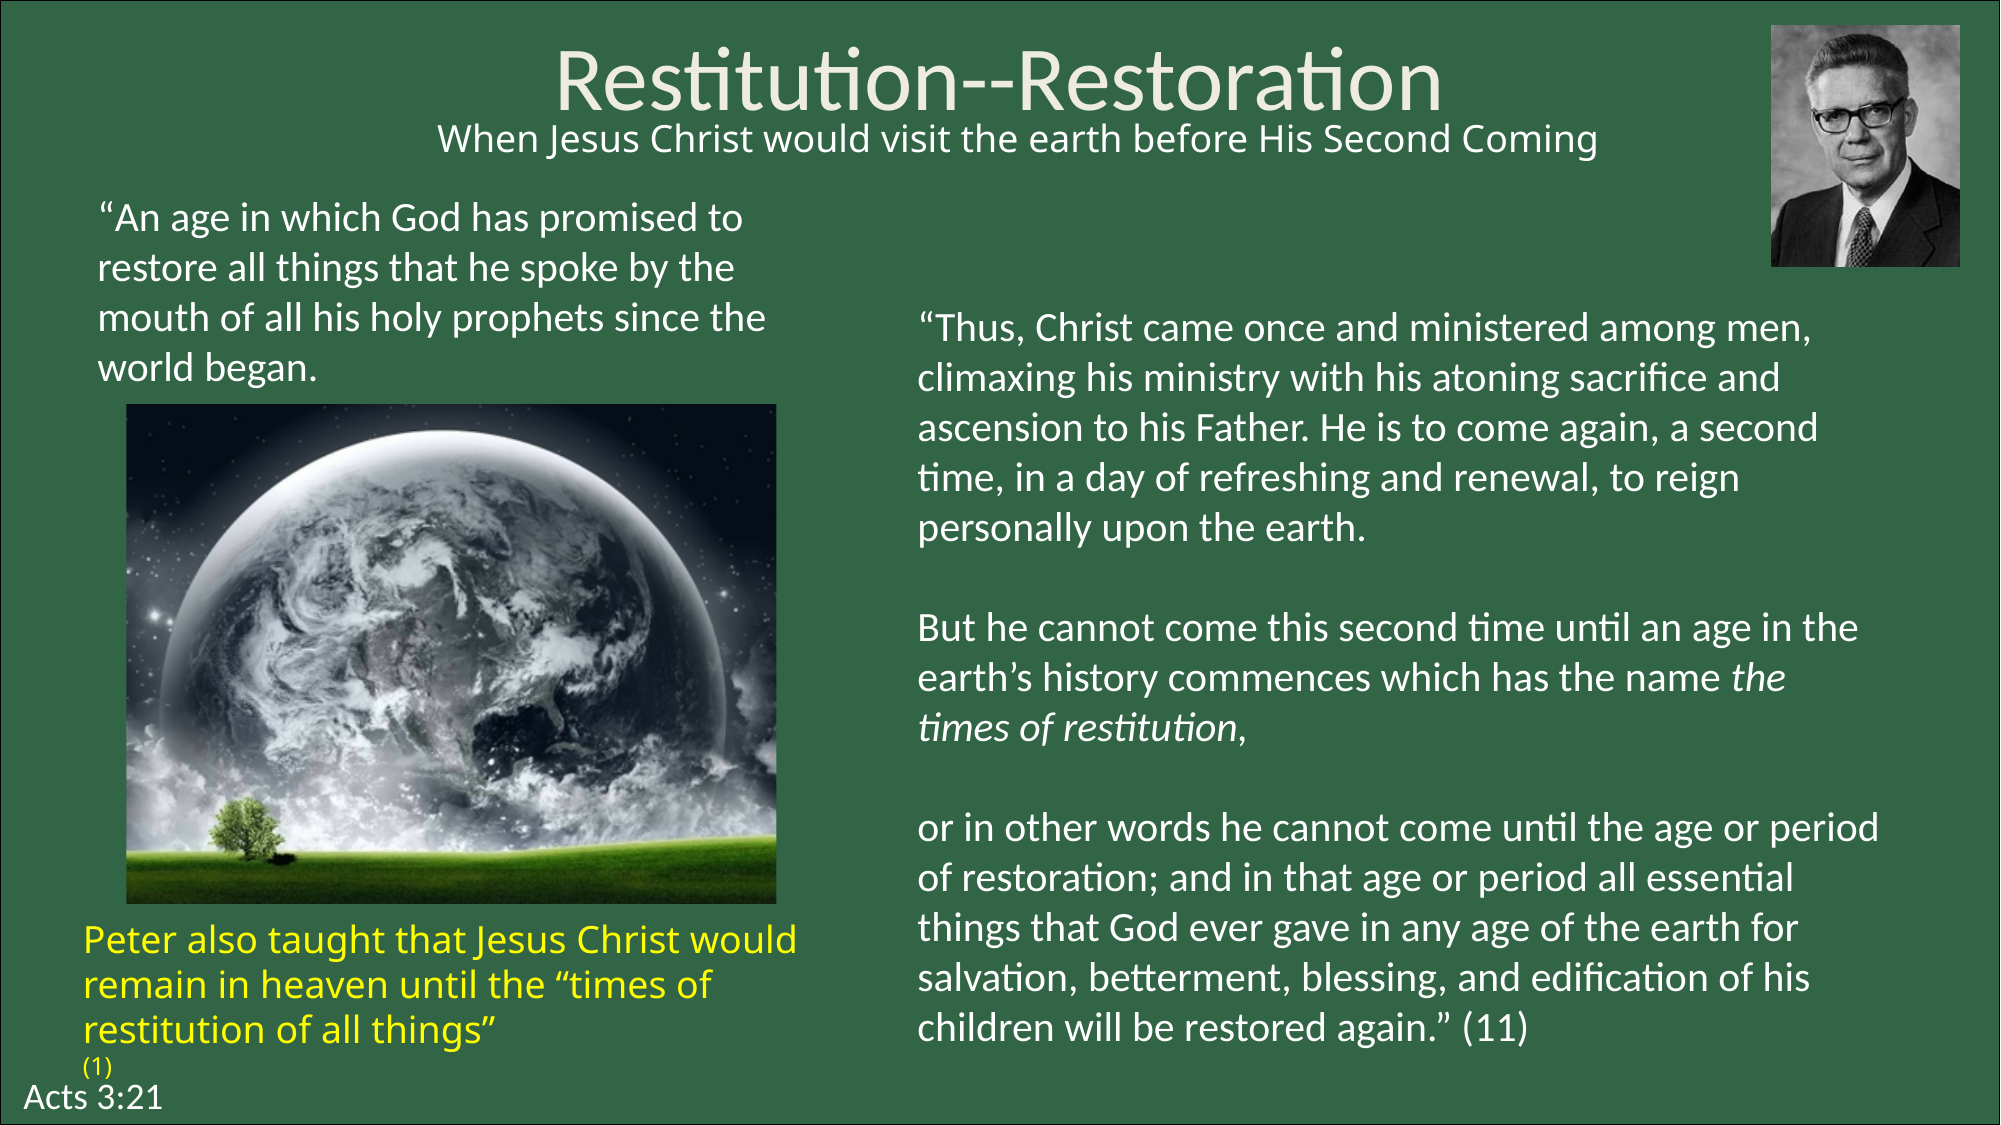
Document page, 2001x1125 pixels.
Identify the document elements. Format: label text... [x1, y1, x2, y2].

picture [1771, 25, 1960, 267]
text_box “Thus, Christ came once and ministered among men, climaxing his ministry with his atoning sacrifice and ascension to his Father. He is to come again, a second time, in a day of refreshing and renewal, to reign personally upon the earth. But he cannot come this second time until an age in the earth’s history commences which has the name the times of restitution, or in other words he cannot come until the age or period of restoration; and in that age or period all essential things that God ever gave in any age of the earth for salvation, betterment, blessing, and edification of his children will be restored again.” (11) [902, 291, 1898, 1057]
text_box “An age in which God has promised to restore all things that he spoke by the mouth of all his holy prophets since the world began. [82, 182, 862, 398]
text_box Peter also taught that Jesus Christ would remain in heaven until the “times of restitution of all things” (1) [68, 908, 901, 1088]
text_box When Jesus Christ would visit the earth before His Second Coming [412, 107, 1771, 167]
text_box [0, 0, 2000, 1125]
text_box Acts 3:21 [8, 1064, 179, 1125]
text_box Restitution--Restoration [362, 11, 1638, 136]
picture [126, 404, 777, 904]
